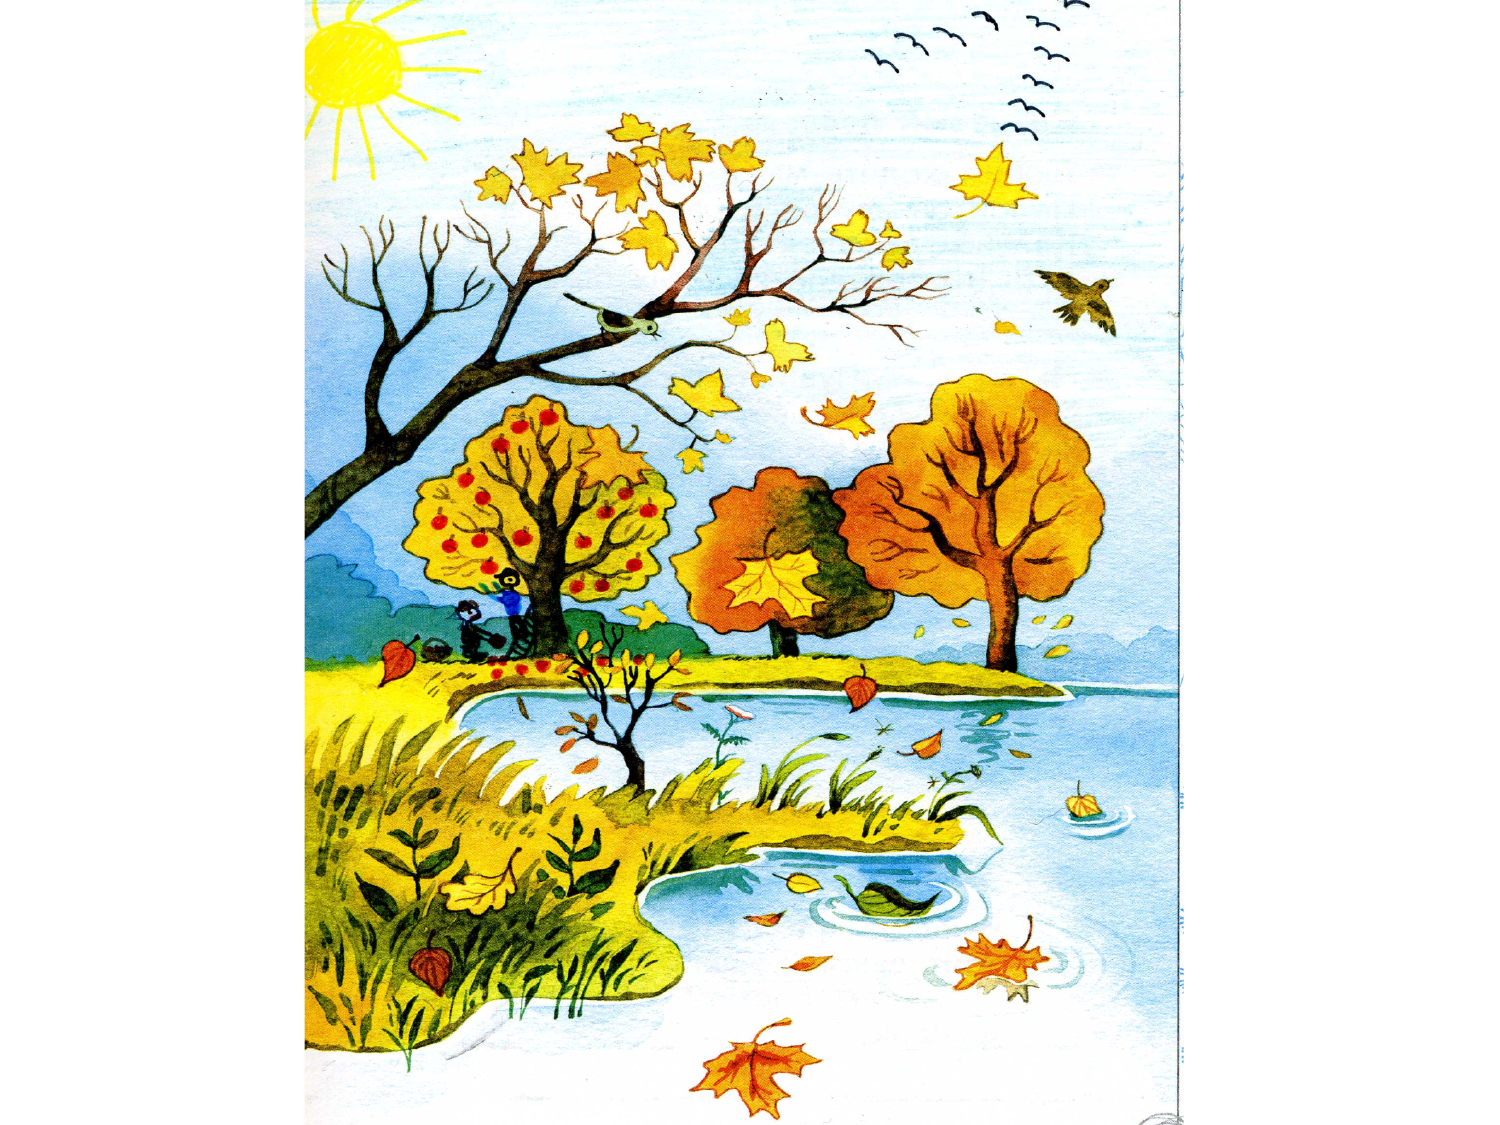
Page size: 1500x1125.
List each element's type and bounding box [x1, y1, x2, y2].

list [304, 0, 1184, 1125]
